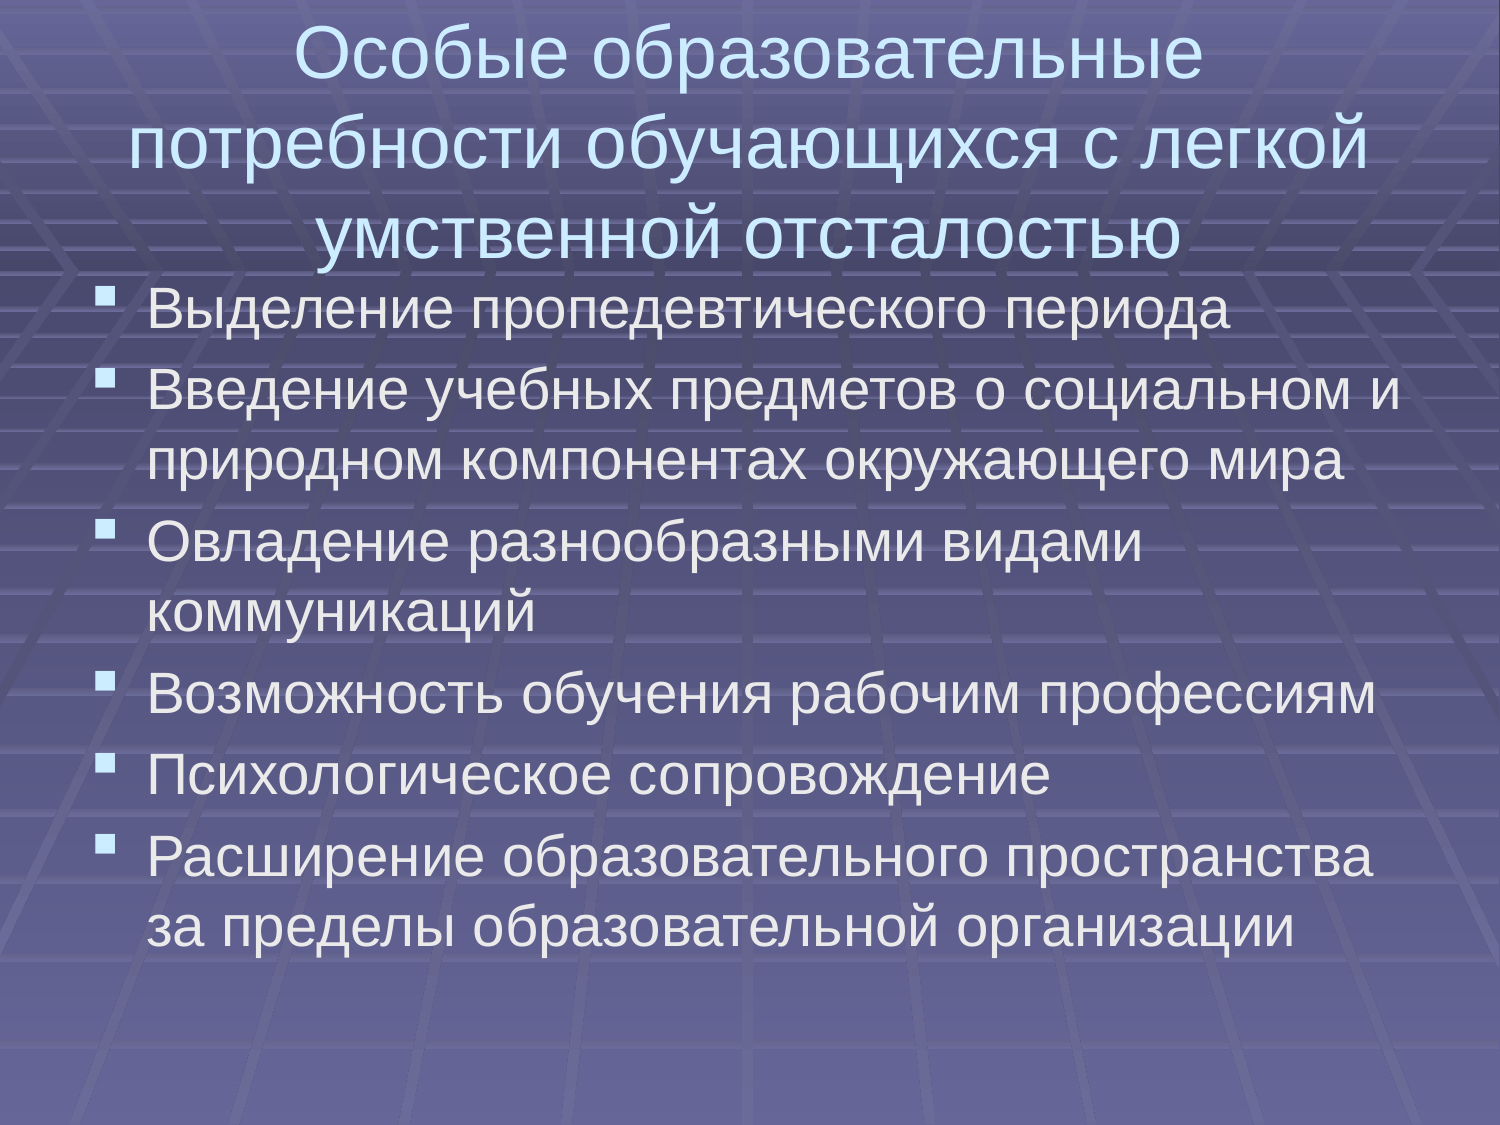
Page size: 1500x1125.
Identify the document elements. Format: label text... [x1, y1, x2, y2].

title Особые образовательные потребности обучающихся с легкой умственной отсталостью [74, 44, 1425, 233]
list Выделение пропедевтического периода Введение учебных предметов о социальном и природном компонентах окружающего мира Овладение разнообразными видами коммуникаций Возможность обучения рабочим профессиям Психологическое сопровождение Расширение образовательного пространства за пределы образовательной организации [74, 262, 1425, 1000]
